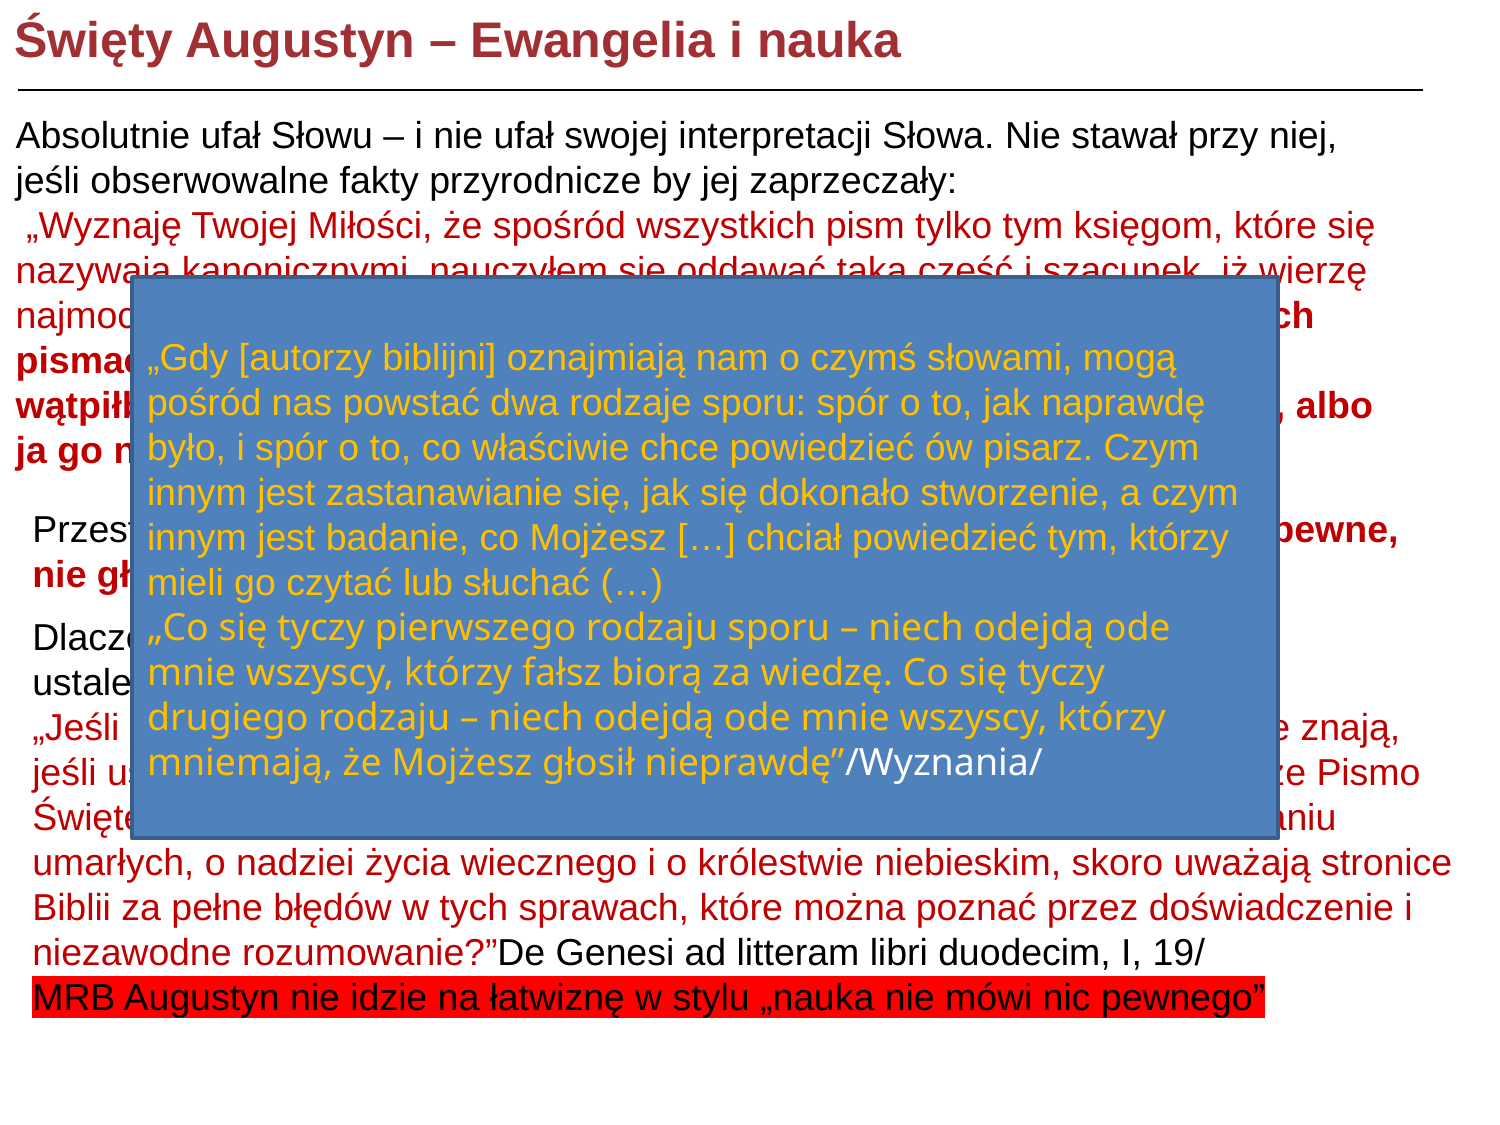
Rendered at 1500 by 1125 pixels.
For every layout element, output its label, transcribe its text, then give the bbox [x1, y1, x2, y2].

text_box Dlaczego? Bo takie „głoszenie”, kiedy katolik opowiada bzdury sprzeczne z ustaleniami nauki jest anty-ewangelizacją: „Jeśli przychwycą chrześcijanina na błędzie w tych sprawach, które świetnie znają, jeśli usłyszą, jak wygłasza on swoje niemądre opinie, powołując się na nasze Pismo Święte, jakże będą mogli uwierzyć temu Pismu, gdy mówi o zmartwychwstaniu umarłych, o nadziei życia wiecznego i o królestwie niebieskim, skoro uważają stronice Biblii za pełne błędów w tych sprawach, które można poznać przez doświadczenie i niezawodne rozumowanie?”De Genesi ad litteram libri duodecim, I, 19/ MRB Augustyn nie idzie na łatwiznę w stylu „nauka nie mówi nic pewnego” [17, 605, 1483, 1025]
text_box Święty Augustyn – Ewangelia i nauka [0, 0, 1483, 76]
text_box Absolutnie ufał Słowu – i nie ufał swojej interpretacji Słowa. Nie stawał przy niej, jeśli obserwowalne fakty przyrodnicze by jej zaprzeczały: „Wyznaję Twojej Miłości, że spośród wszystkich pism tylko tym księgom, które się nazywają kanonicznymi, nauczyłem się oddawać taką cześć i szacunek, iż wierzę najmocniej, że żaden z ich autorów w niczym nie pobłądził. A jeślibym w tych pismach spotkał coś, co wydawałoby się być przeciwne prawdzie, nie wątpiłbym, że albo tekst jest skażony, albo tłumacz nie uchwycił sensu, albo ja go nie zrozumiałem”/Św. August, Epist. 82 do Heronima/ [0, 103, 1394, 478]
text_box „Gdy [autorzy biblijni] oznajmiają nam o czymś słowami, mogą pośród nas powstać dwa rodzaje sporu: spór o to, jak naprawdę było, i spór o to, co właściwie chce powiedzieć ów pisarz. Czym innym jest zastanawianie się, jak się dokonało stworzenie, a czym innym jest badanie, co Mojżesz […] chciał powiedzieć tym, którzy mieli go czytać lub słuchać (…) „Co się tyczy pierwszego rodzaju sporu – niech odejdą ode mnie wszyscy, którzy fałsz biorą za wiedzę. Co się tyczy drugiego rodzaju – niech odejdą ode mnie wszyscy, którzy mniemają, że Mojżesz głosił nieprawdę”/Wyznania/ [130, 275, 1280, 840]
text_box Przestrzegał „aby niczego nie twierdzić lekkomyślnie i gdy coś jest niepewne, nie głosić tego za pewne”[De Gen. ad litt. inperfectus liber IX.] [17, 497, 130, 603]
text_box Przestrzegał „aby niczego nie twierdzić lekkomyślnie i gdy coś jest niepewne, nie głosić tego za pewne”[De Gen. ad litt. inperfectus liber IX.] [1280, 497, 1447, 603]
